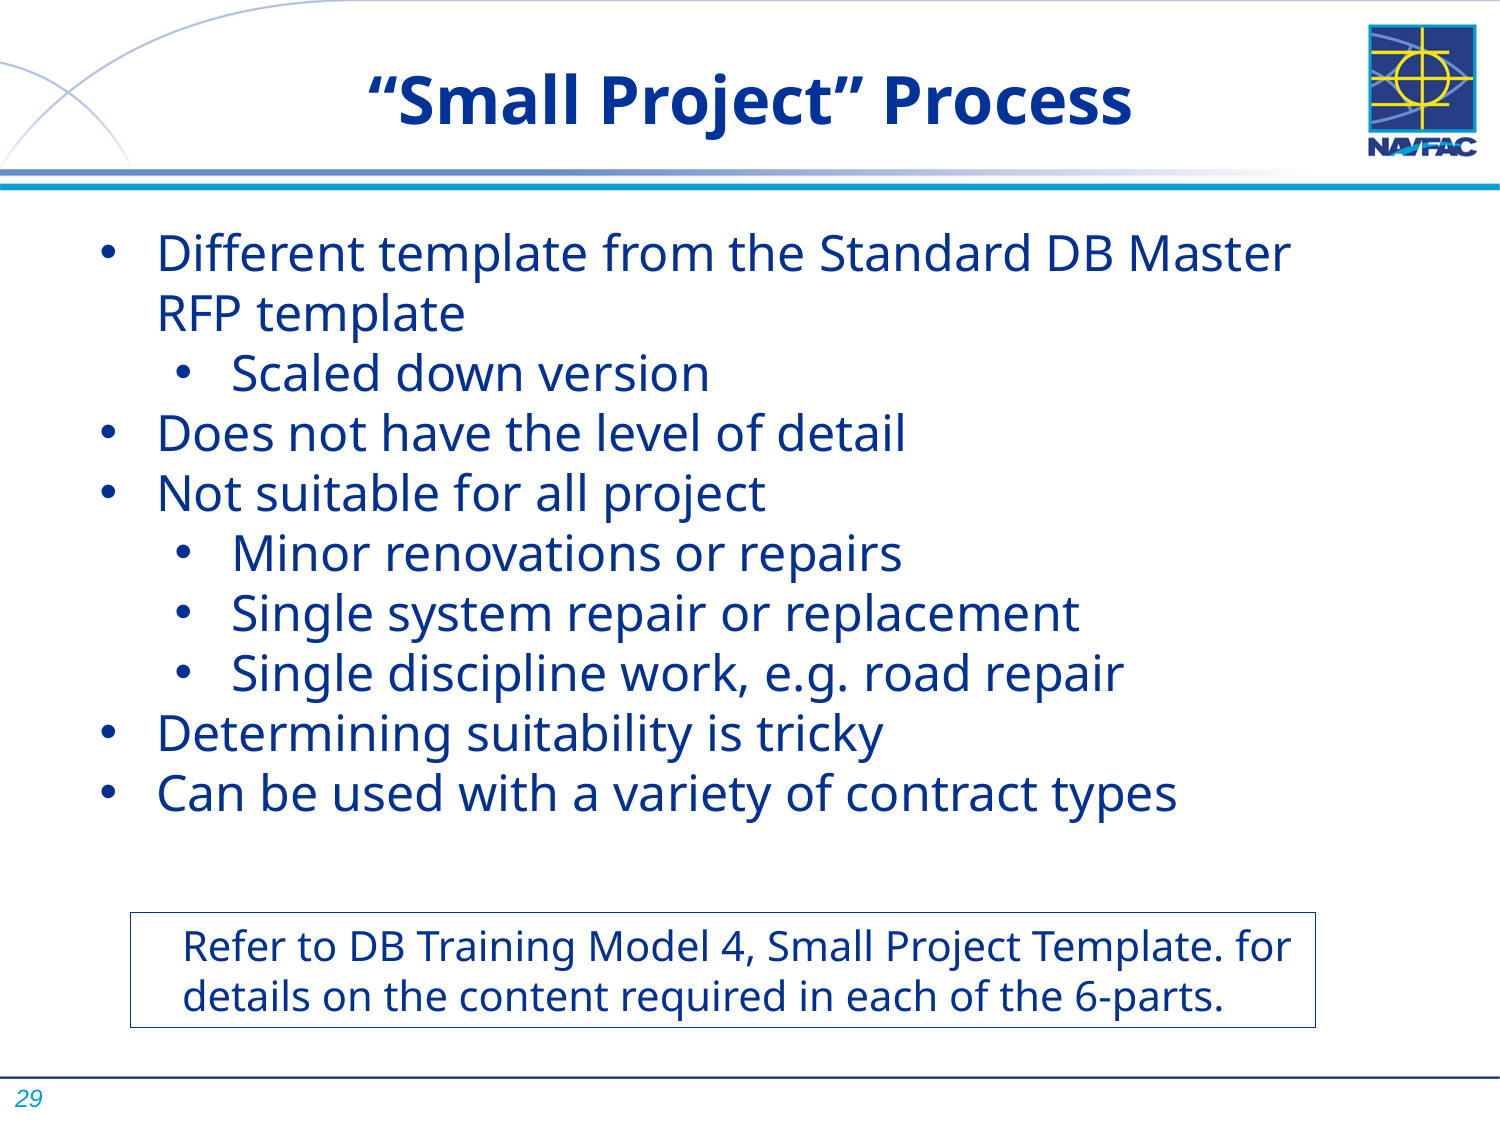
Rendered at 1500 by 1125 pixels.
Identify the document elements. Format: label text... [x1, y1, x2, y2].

picture [0, 191, 1500, 1125]
text_box Different template from the Standard DB Master RFP template Scaled down version Does not have the level of detail Not suitable for all project Minor renovations or repairs Single system repair or replacement Single discipline work, e.g. road repair Determining suitability is tricky Can be used with a variety of contract types [84, 214, 1385, 829]
text_box Refer to DB Training Model 4, Small Project Template. for details on the content required in each of the 6-parts. [130, 912, 1316, 1028]
picture [0, 0, 1500, 184]
title “Small Project” Process [125, 29, 1379, 167]
